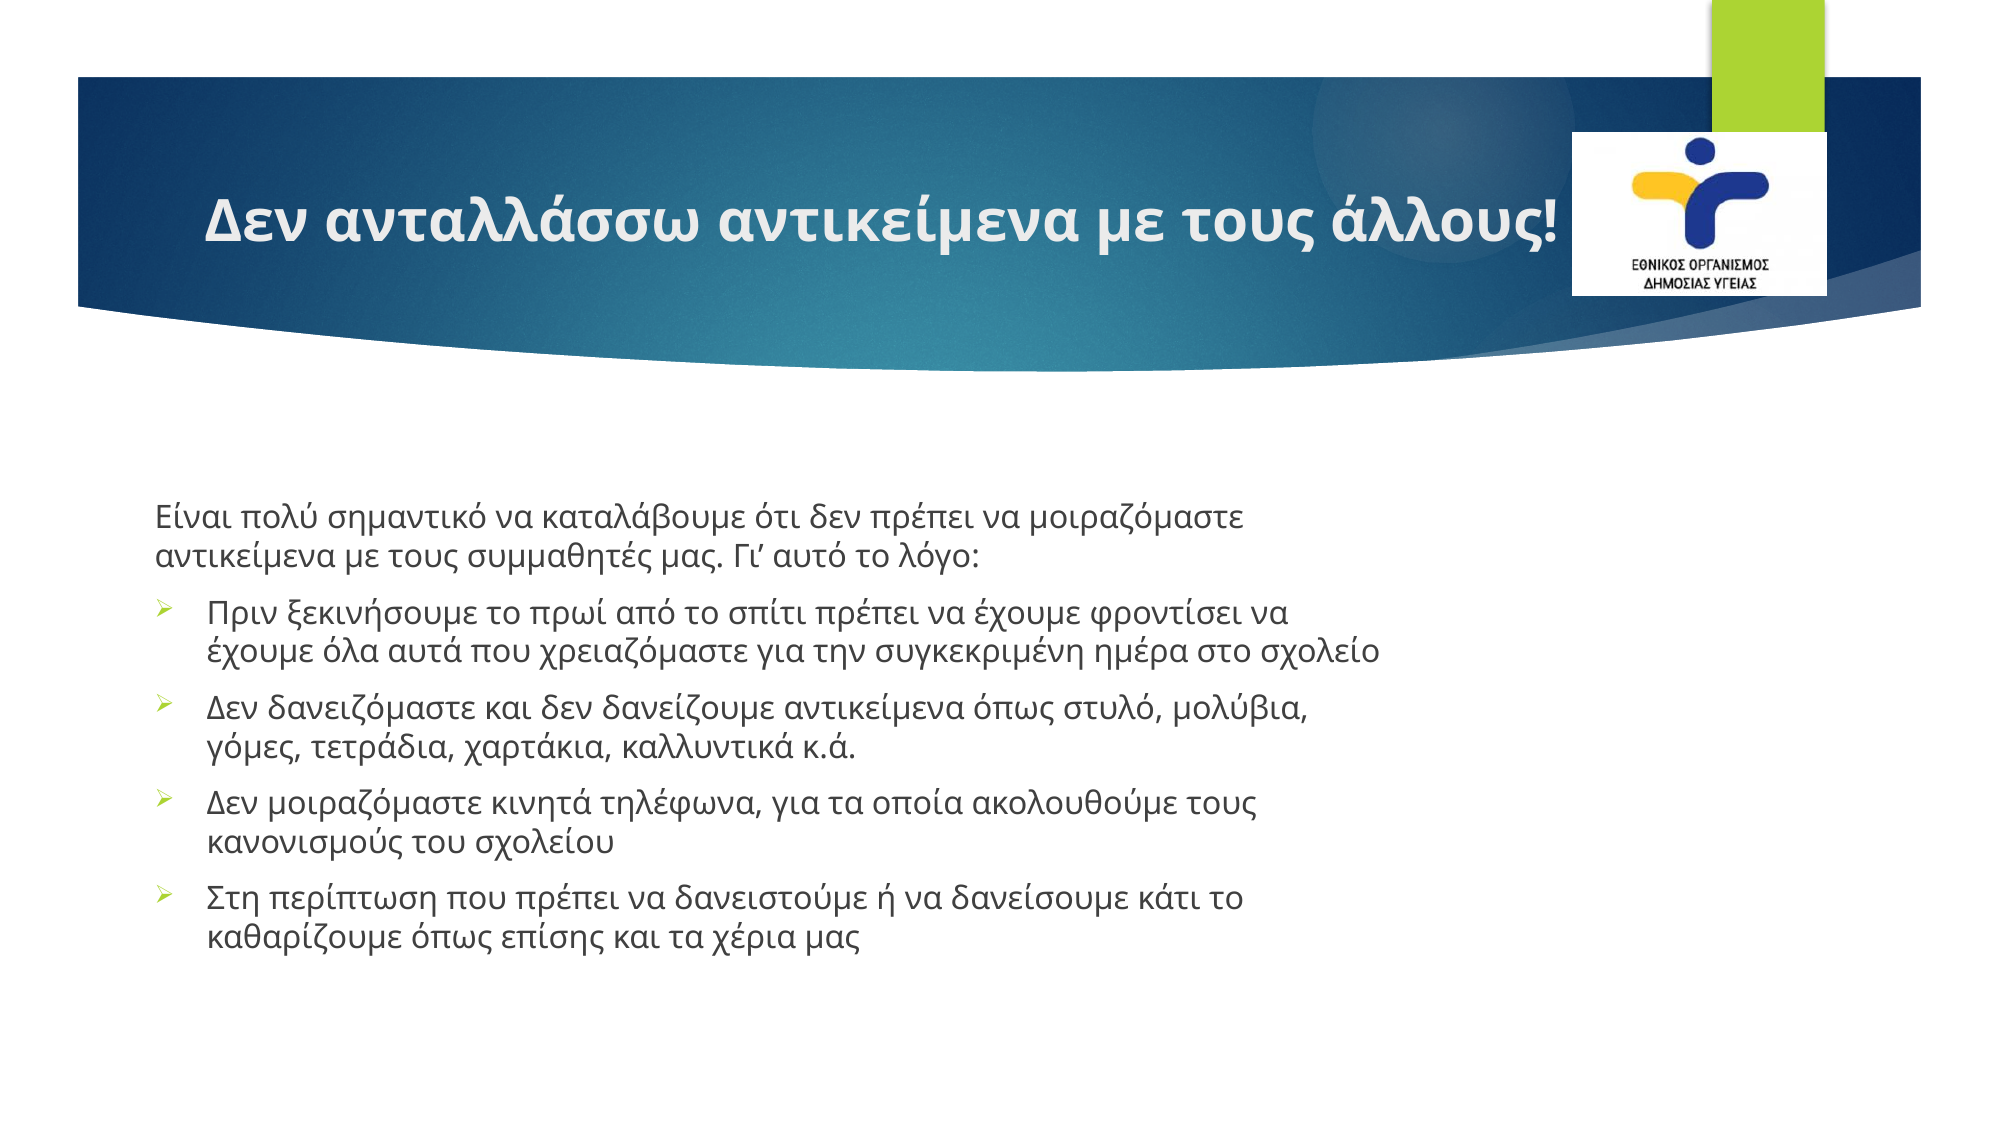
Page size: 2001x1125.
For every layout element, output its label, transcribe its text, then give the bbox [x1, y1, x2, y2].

picture [1571, 131, 1827, 296]
title Δεν ανταλλάσσω αντικείμενα με τους άλλους! [189, 159, 1566, 276]
list Είναι πολύ σημαντικό να καταλάβουμε ότι δεν πρέπει να μοιραζόμαστε αντικείμενα με τους συμμαθητές μας. Γι’ αυτό το λόγο: Πριν ξεκινήσουμε το πρωί από το σπίτι πρέπει να έχουμε φροντίσει να έχουμε όλα αυτά που χρειαζόμαστε για την συγκεκριμένη ημέρα στο σχολείο Δεν δανειζόμαστε και δεν δανείζουμε αντικείμενα όπως στυλό, μολύβια, γόμες, τετράδια, χαρτάκια, καλλυντικά κ.ά. Δεν μοιραζόμαστε κινητά τηλέφωνα, για τα οποία ακολουθούμε τους κανονισμούς του σχολείου Στη περίπτωση που πρέπει να δανειστούμε ή να δανείσουμε κάτι το καθαρίζουμε όπως επίσης και τα χέρια μας [139, 432, 1400, 994]
